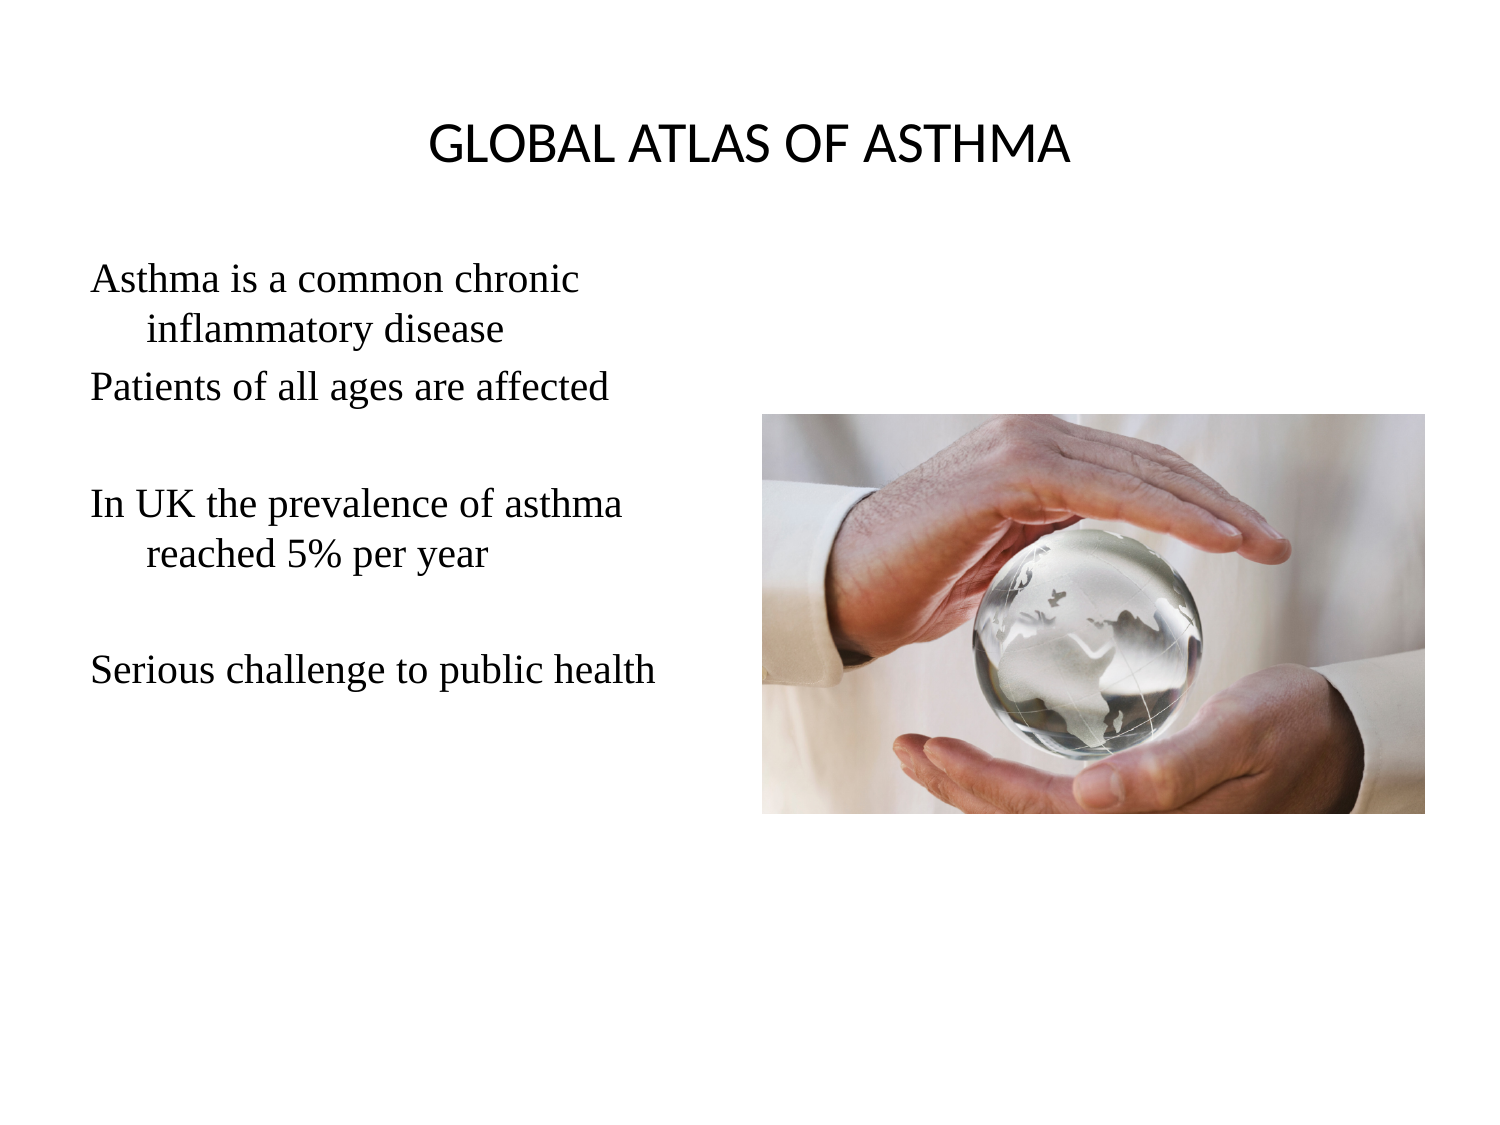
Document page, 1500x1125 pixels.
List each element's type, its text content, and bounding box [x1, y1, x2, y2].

list Asthma is a common chronic inflammatory disease Patients of all ages are affected In UK the prevalence of asthma reached 5% per year Serious challenge to public health [75, 242, 738, 986]
title GLOBAL ATLAS OF ASTHMA [75, 45, 1425, 233]
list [762, 414, 1426, 814]
